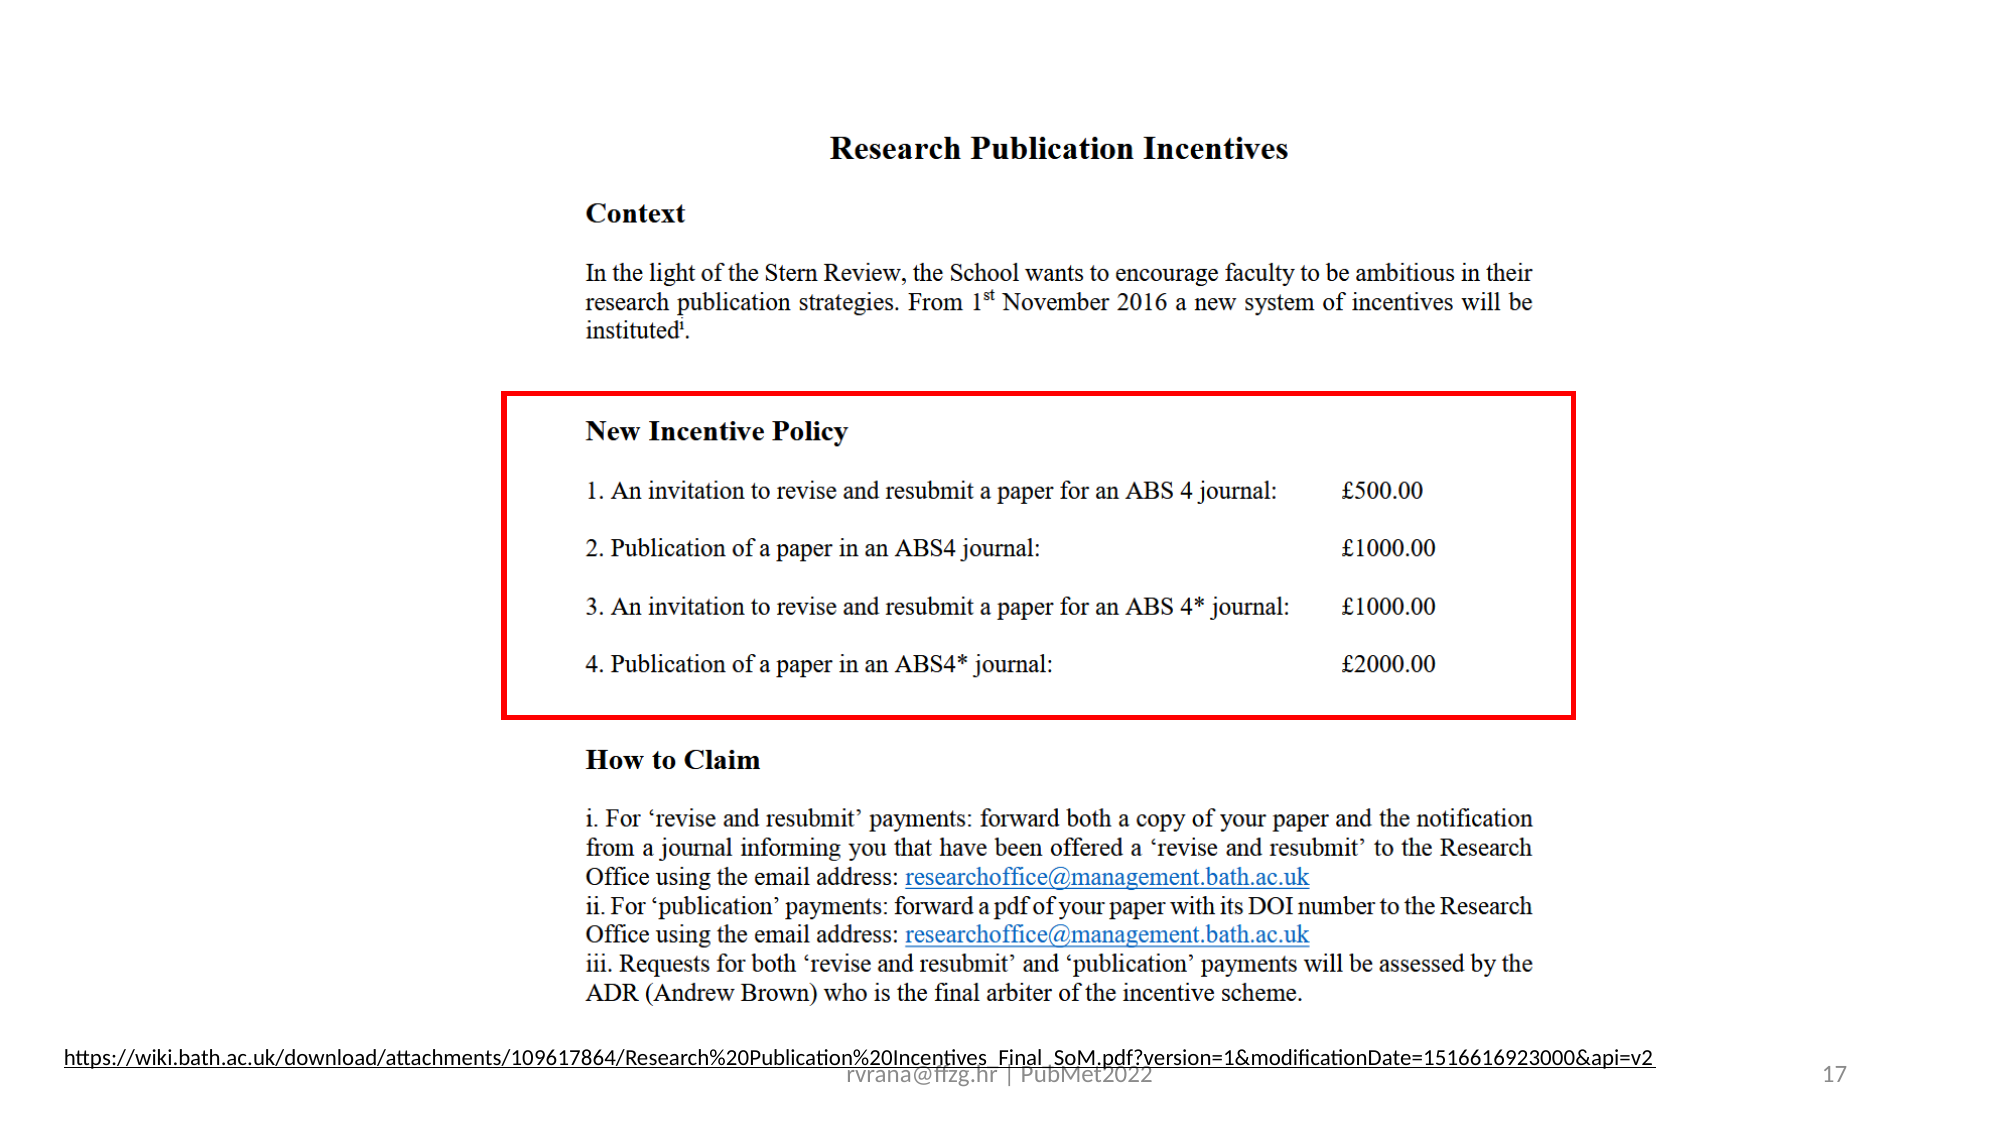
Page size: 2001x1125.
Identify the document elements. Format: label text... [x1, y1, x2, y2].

footer rvrana@ffzg.hr | PubMet2022 [662, 1042, 1338, 1103]
slide_number 17 [1412, 1042, 1863, 1103]
text_box https://wiki.bath.ac.uk/download/attachments/109617864/Research%20Publication%20Incentives_Final_SoM.pdf?version=1&modificationDate=1516616923000&api=v2 [49, 1034, 1676, 1077]
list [504, 40, 1611, 1007]
